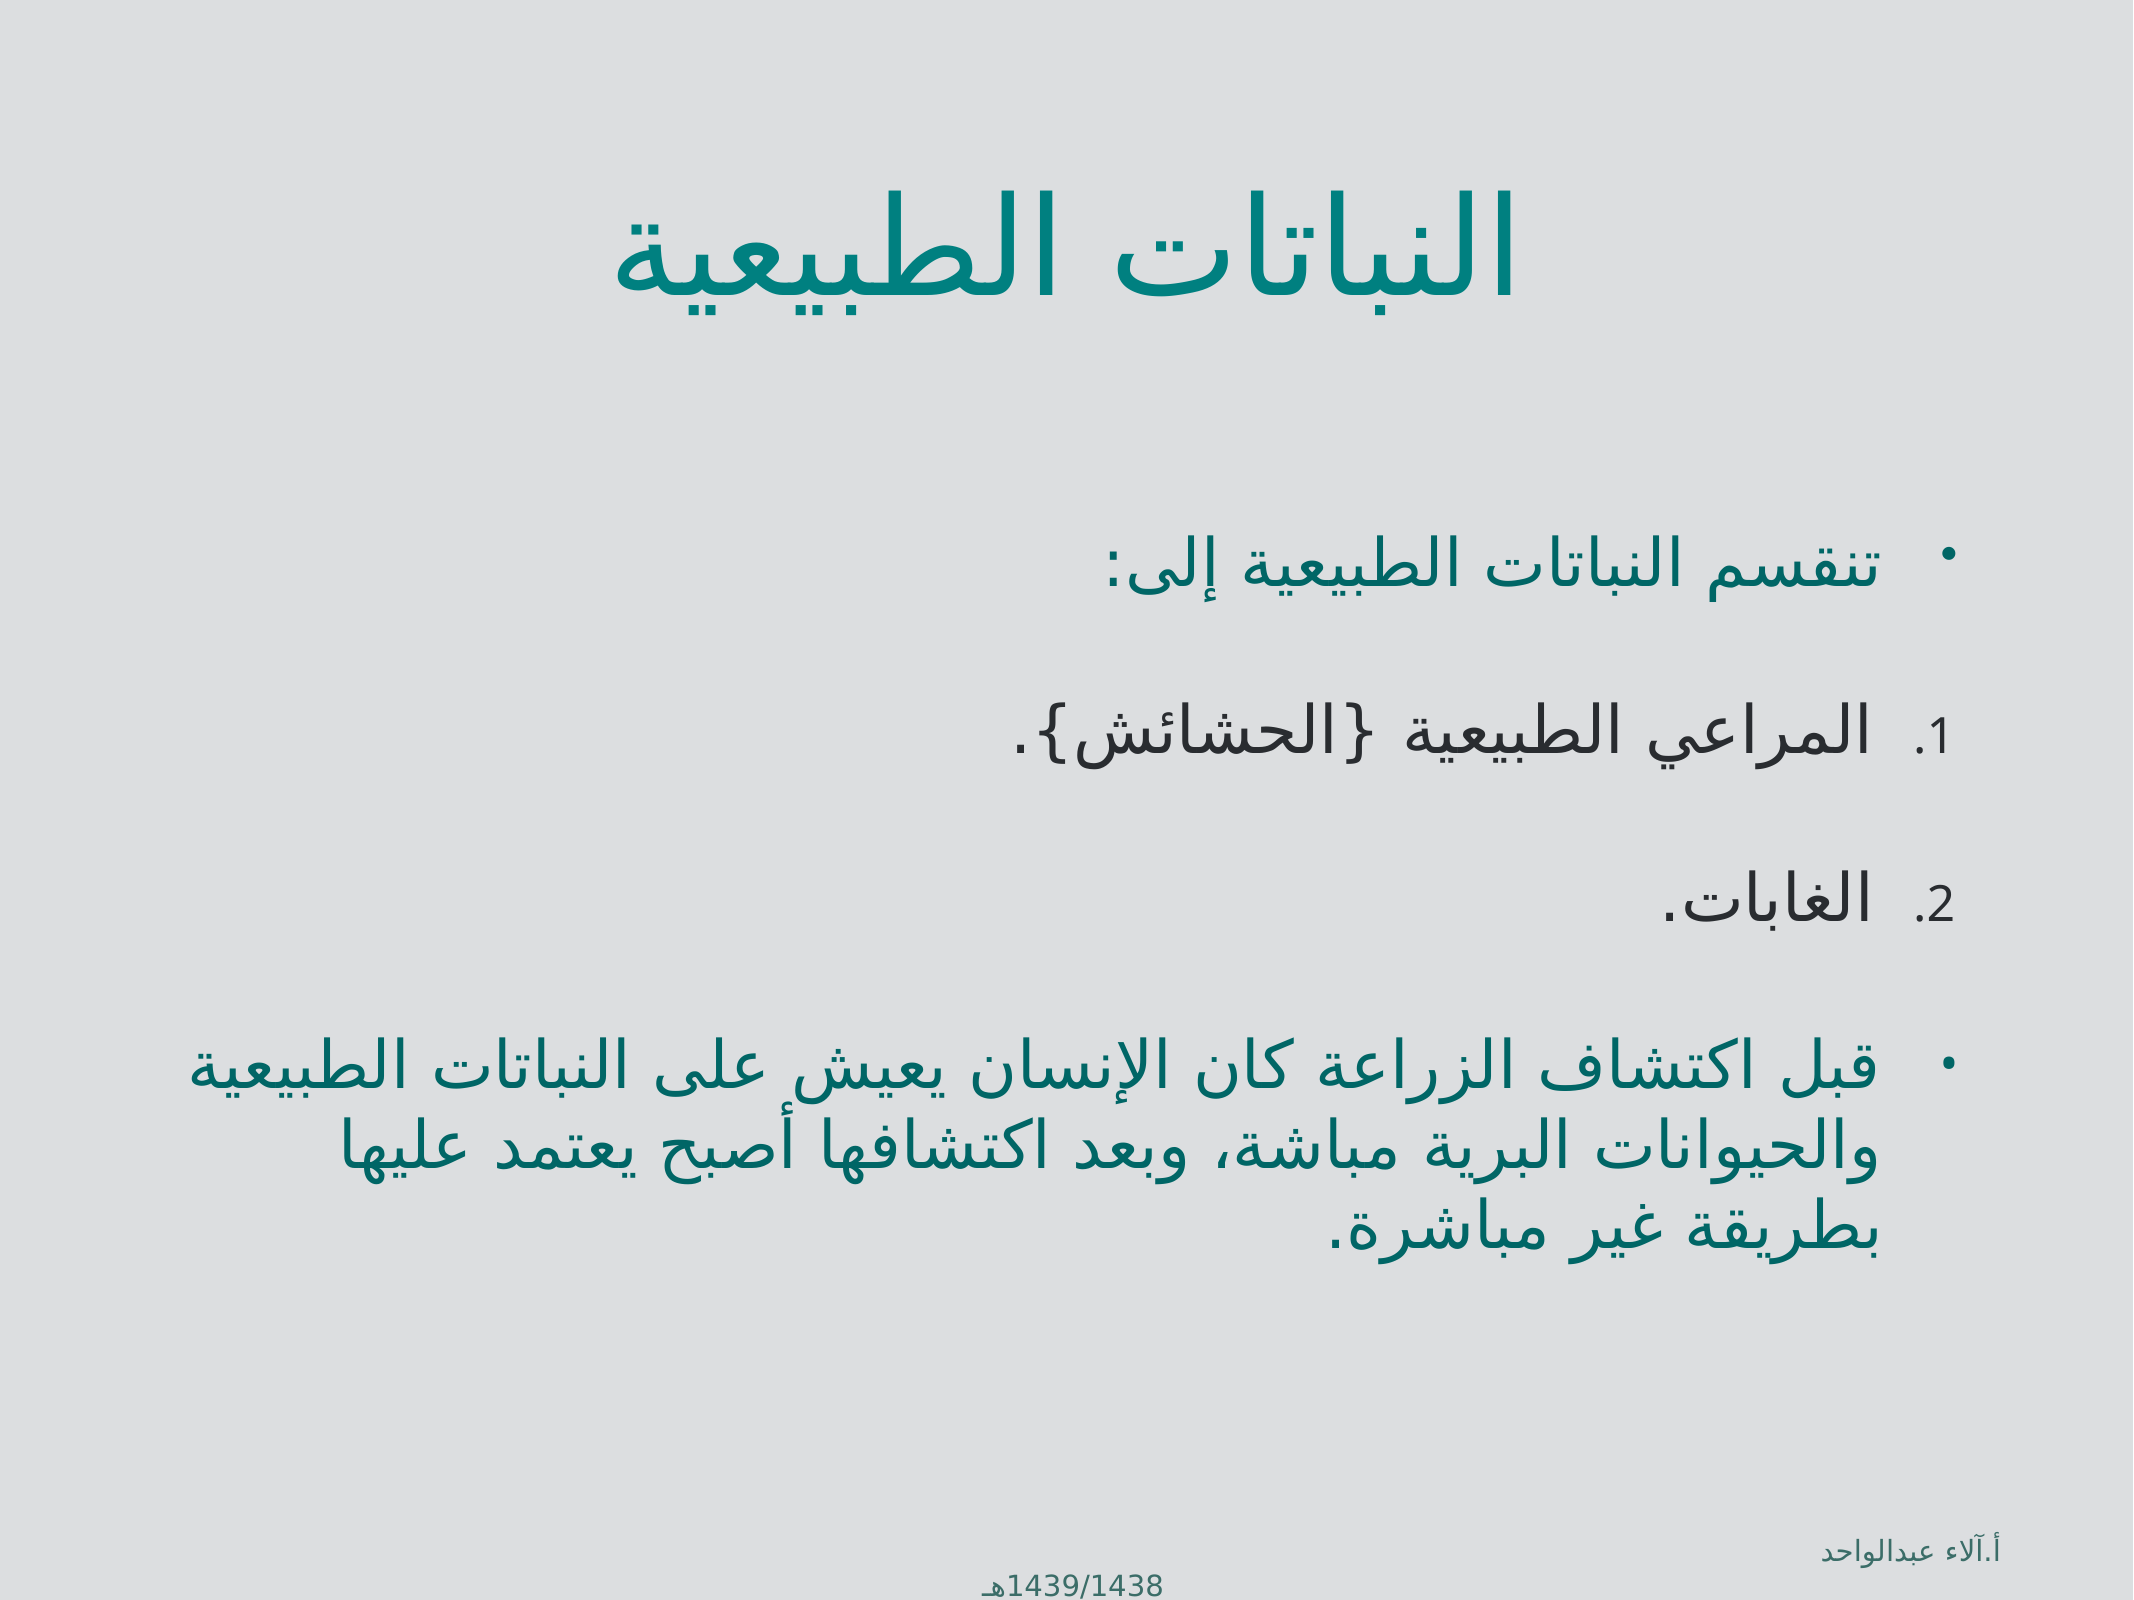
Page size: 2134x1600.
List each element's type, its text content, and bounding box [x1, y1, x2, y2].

title النباتات الطبيعية [155, 66, 1978, 416]
text_box أ.آلاء عبدالواحد 1439/1438هـ [104, 1524, 2042, 1600]
list تنقسم النباتات الطبيعية إلى: المراعي الطبيعية {الحشائش}. الغابات. قبل اكتشاف الزراعة كان الإنسان يعيش على النباتات الطبيعية والحيوانات البرية مباشة، وبعد اكتشافها أصبح يعتمد عليها بطريقة غير مباشرة. [155, 324, 1968, 1457]
